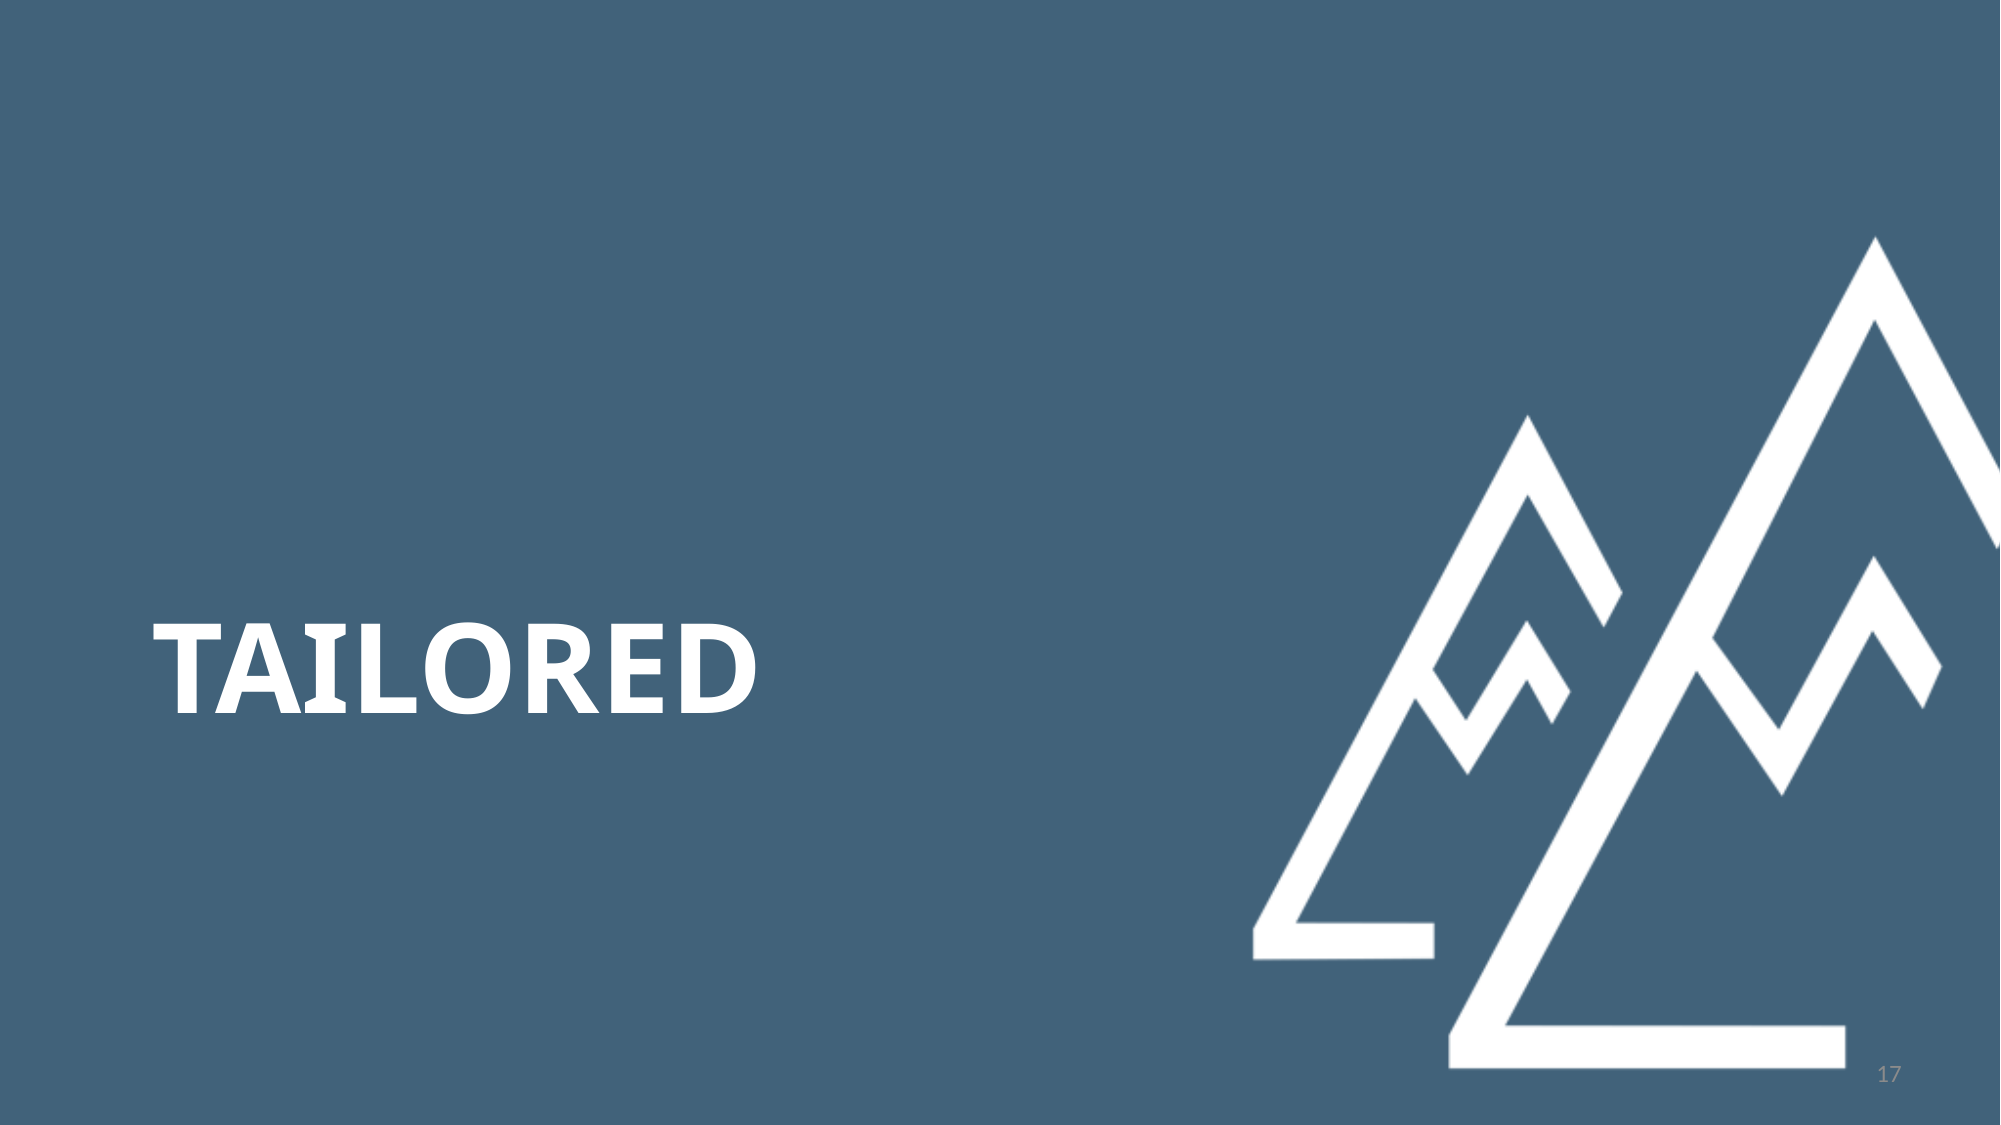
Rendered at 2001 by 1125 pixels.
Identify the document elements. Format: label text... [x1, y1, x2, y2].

picture [1148, 164, 2000, 1125]
title TAILORED [136, 280, 1148, 749]
